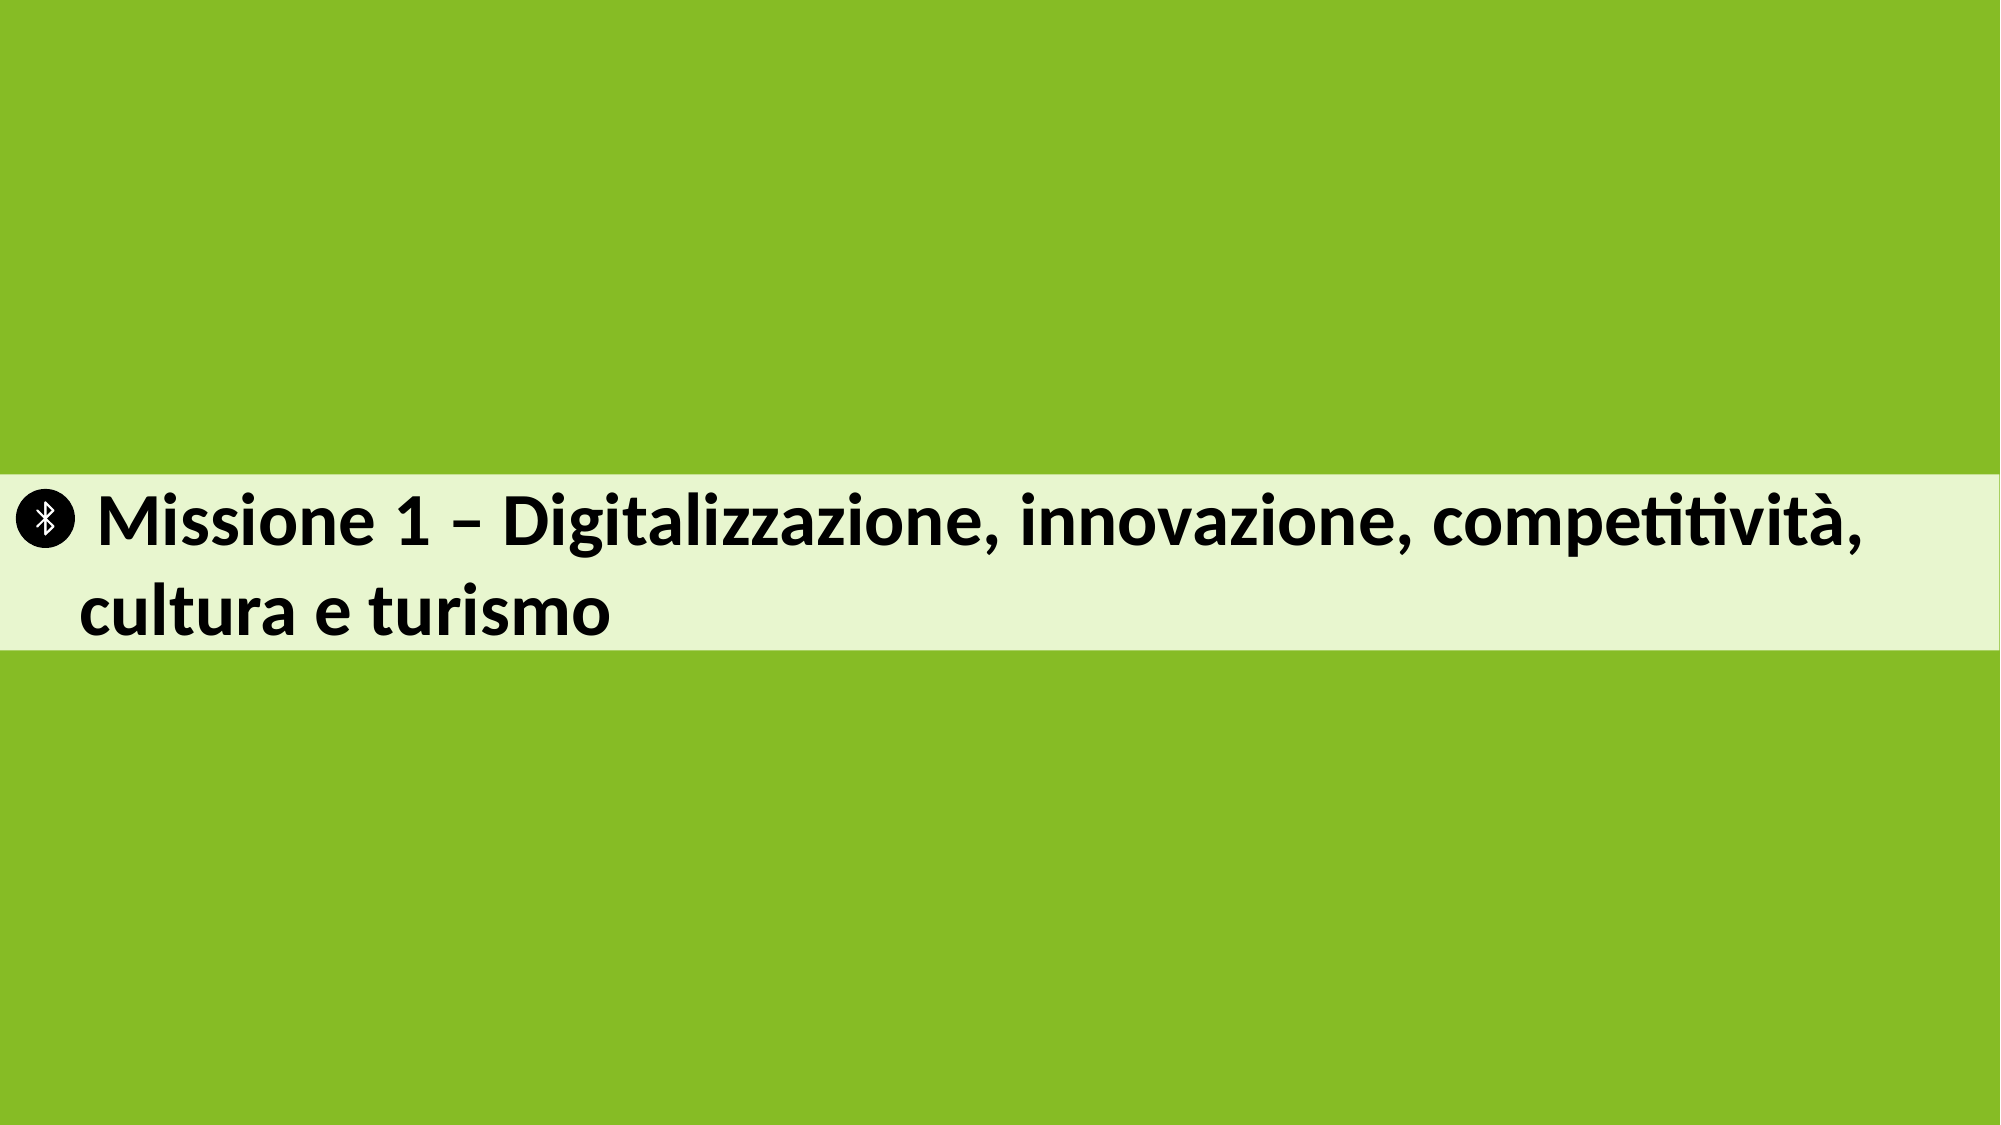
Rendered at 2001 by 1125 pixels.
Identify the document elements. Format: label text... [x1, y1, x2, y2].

text_box [0, 472, 2000, 653]
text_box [15, 488, 76, 549]
title Missione 1 – Digitalizzazione, innovazione, competitività, cultura e turismo [79, 474, 2000, 651]
